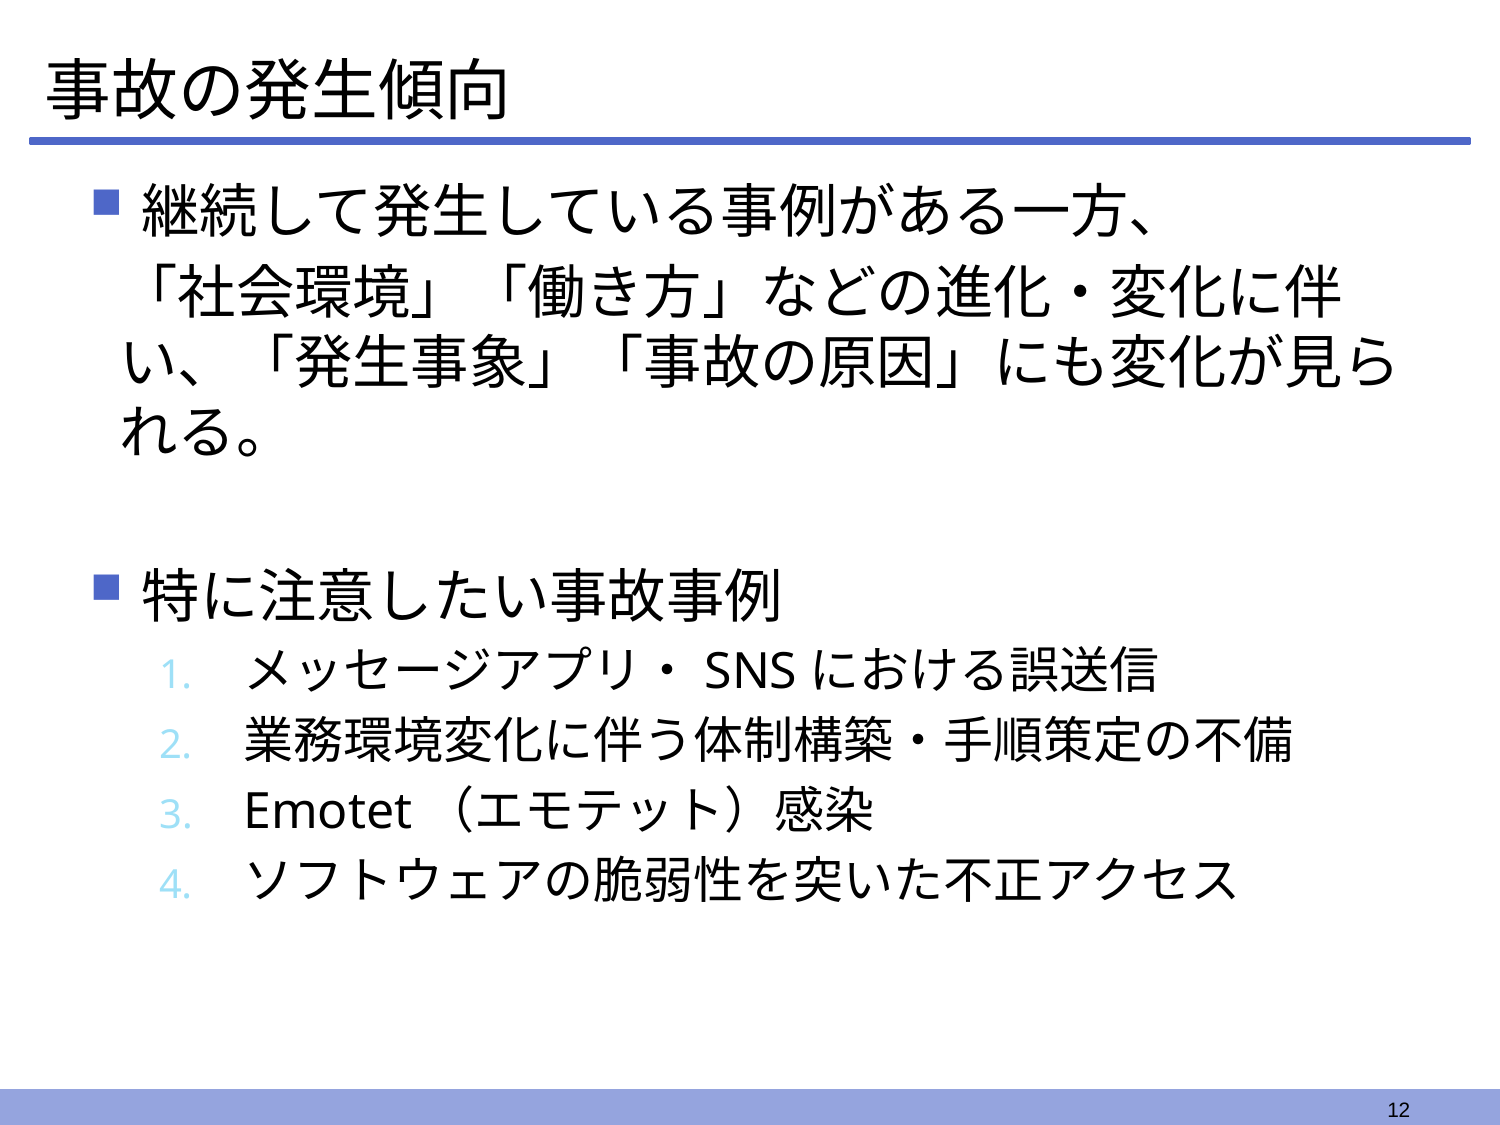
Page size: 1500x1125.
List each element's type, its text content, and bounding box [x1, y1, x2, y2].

list 継続して発生している事例がある一方、 「社会環境」「働き方」などの進化・変化に伴い、「発生事象」「事故の原因」にも変化が見られる。 特に注意したい事故事例 メッセージアプリ・SNSにおける誤送信 業務環境変化に伴う体制構築・手順策定の不備 Emotet（エモテット）感染 ソフトウェアの脆弱性を突いた不正アクセス [75, 166, 1425, 1056]
title 事故の発生傾向 [29, 39, 1471, 138]
slide_number 12 [1074, 1081, 1425, 1125]
